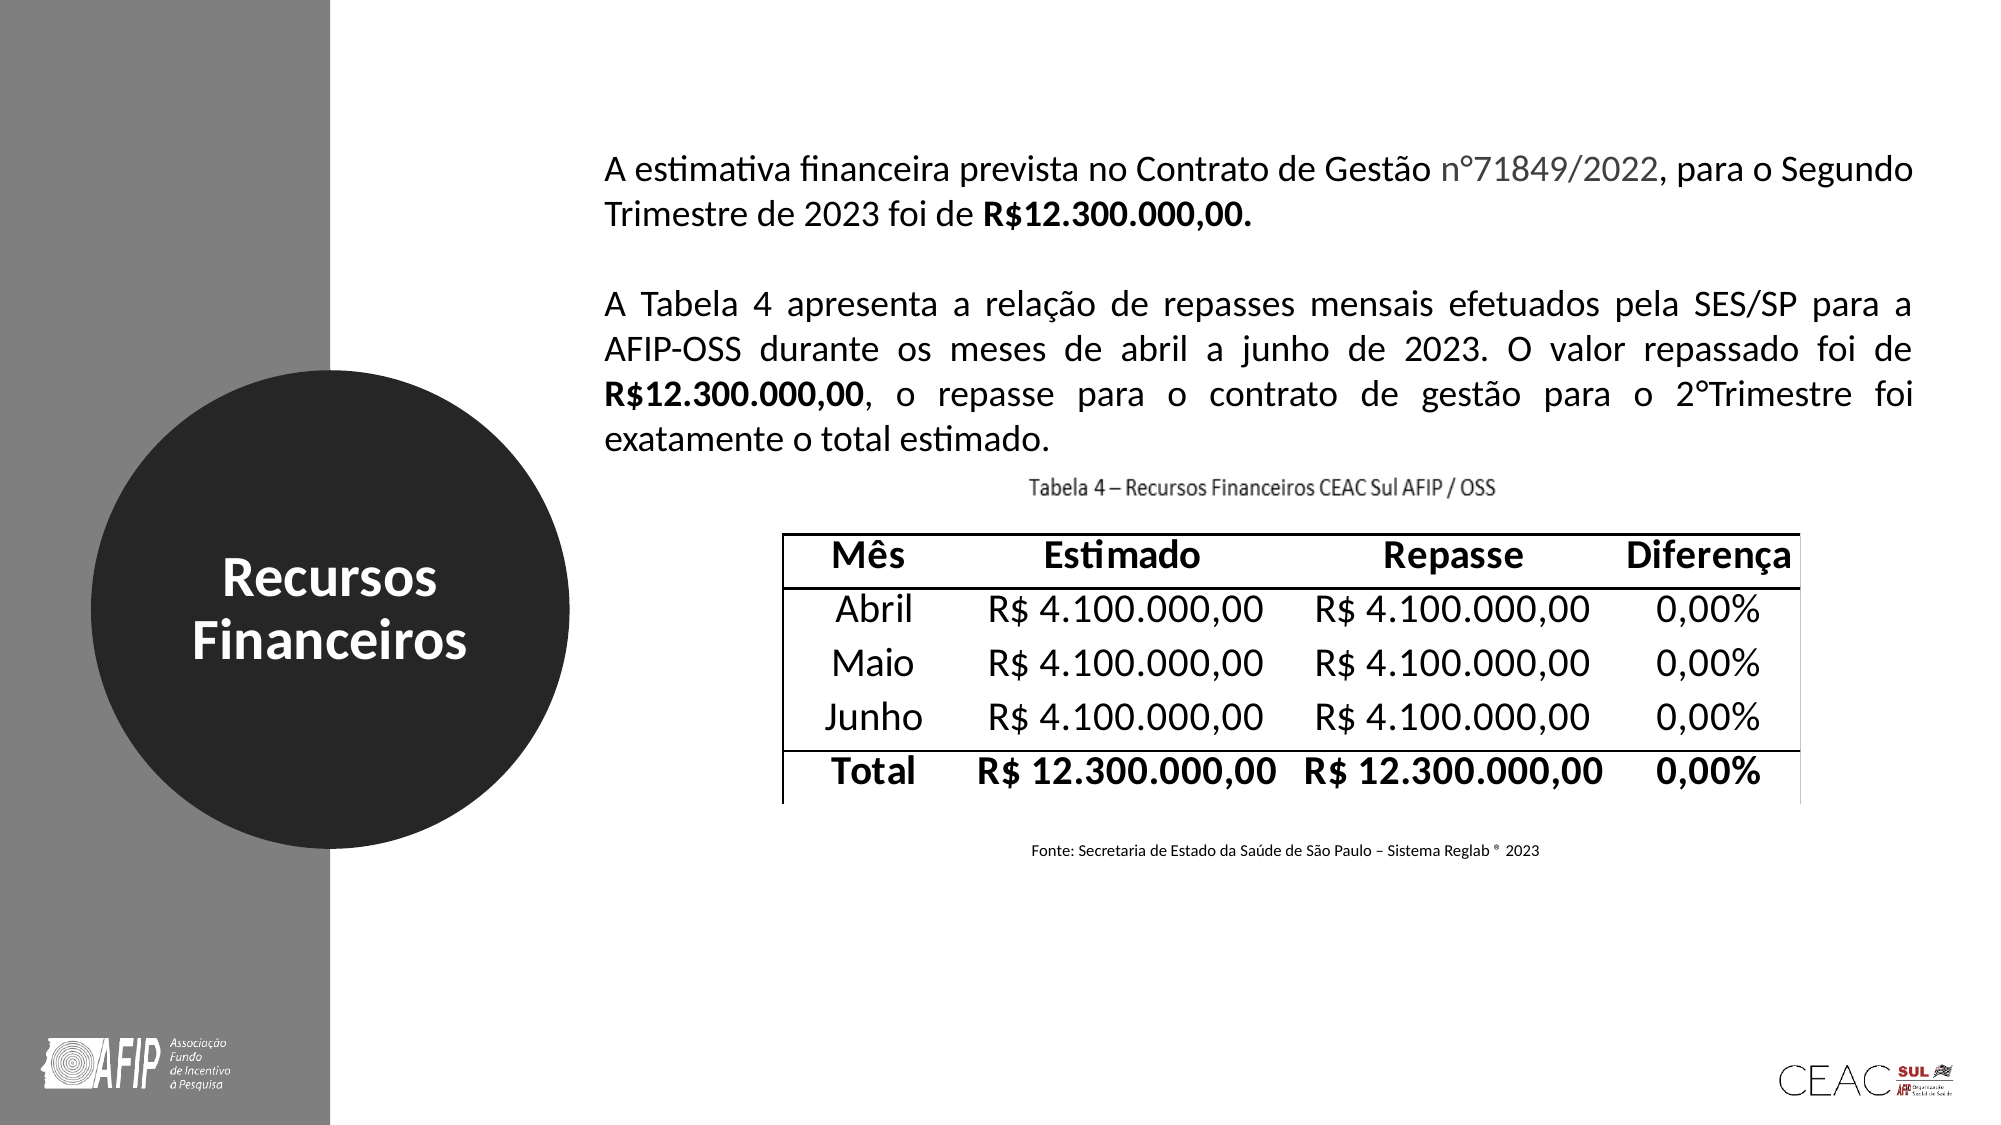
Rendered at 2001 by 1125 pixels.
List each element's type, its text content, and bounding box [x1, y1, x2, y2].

text_box Fonte: Secretaria de Estado da Saúde de São Paulo – Sistema Reglab ® 2023 [1016, 822, 1568, 867]
text_box Recursos Financeiros [105, 384, 556, 835]
picture [1016, 465, 1509, 518]
picture [1775, 1056, 1958, 1105]
picture [39, 1036, 231, 1091]
text_box A estimativa financeira prevista no Contrato de Gestão n°71849/2022, para o Segundo Trimestre de 2023 foi de R$12.300.000,00. A Tabela 4 apresenta a relação de repasses mensais efetuados pela SES/SP para a AFIP-OSS durante os meses de abril a junho de 2023. O valor repassado foi de R$12.300.000,00, o repasse para o contrato de gestão para o 2°Trimestre foi exatamente o total estimado. [589, 91, 1929, 466]
picture [781, 533, 1803, 806]
text_box [0, 0, 332, 1125]
